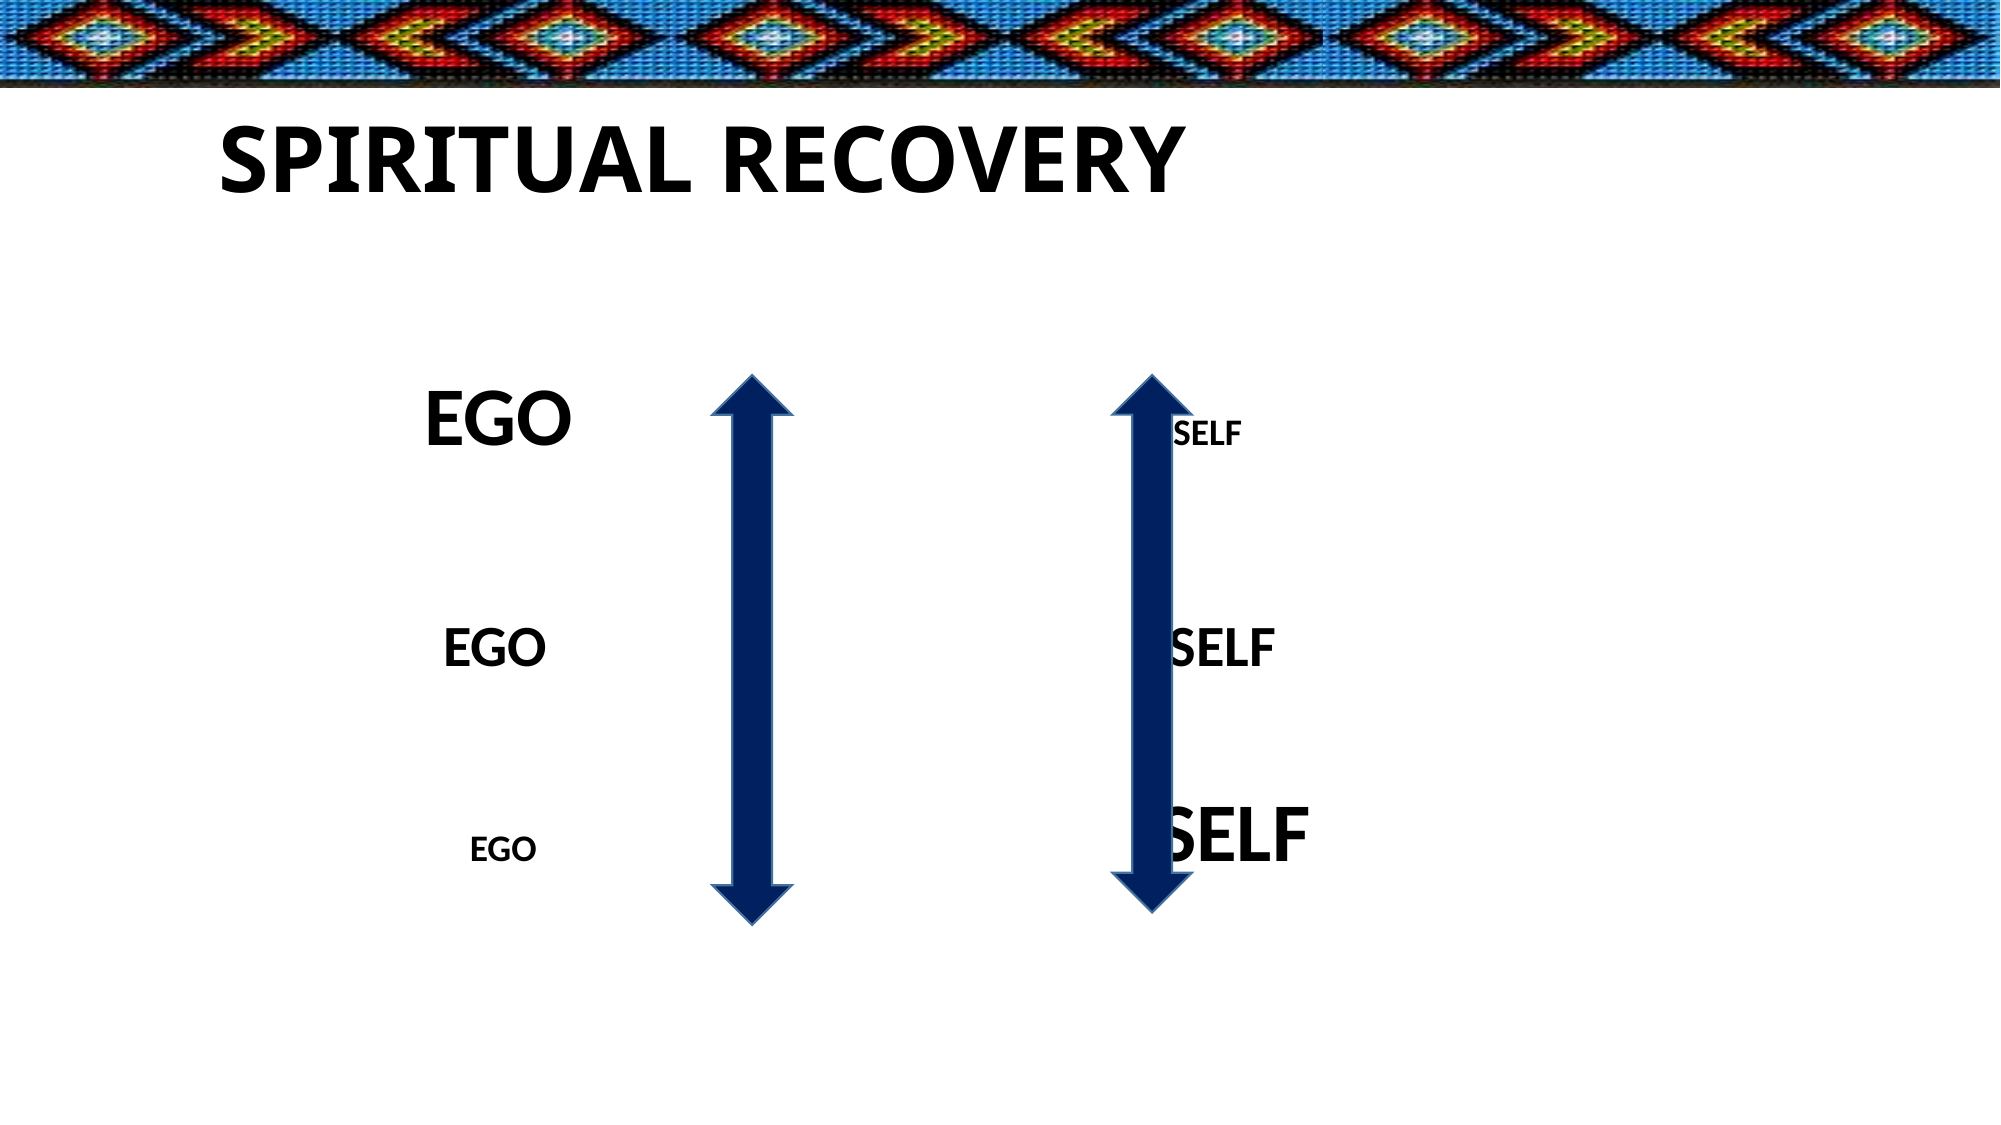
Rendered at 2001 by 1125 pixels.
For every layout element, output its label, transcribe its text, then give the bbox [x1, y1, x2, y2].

text_box [1109, 373, 1195, 914]
title SPIRITUAL RECOVERY [203, 88, 1675, 238]
list EGO SELF EGO SELF EGO SELF [203, 275, 1749, 1033]
text_box [709, 373, 795, 927]
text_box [0, 0, 2000, 88]
